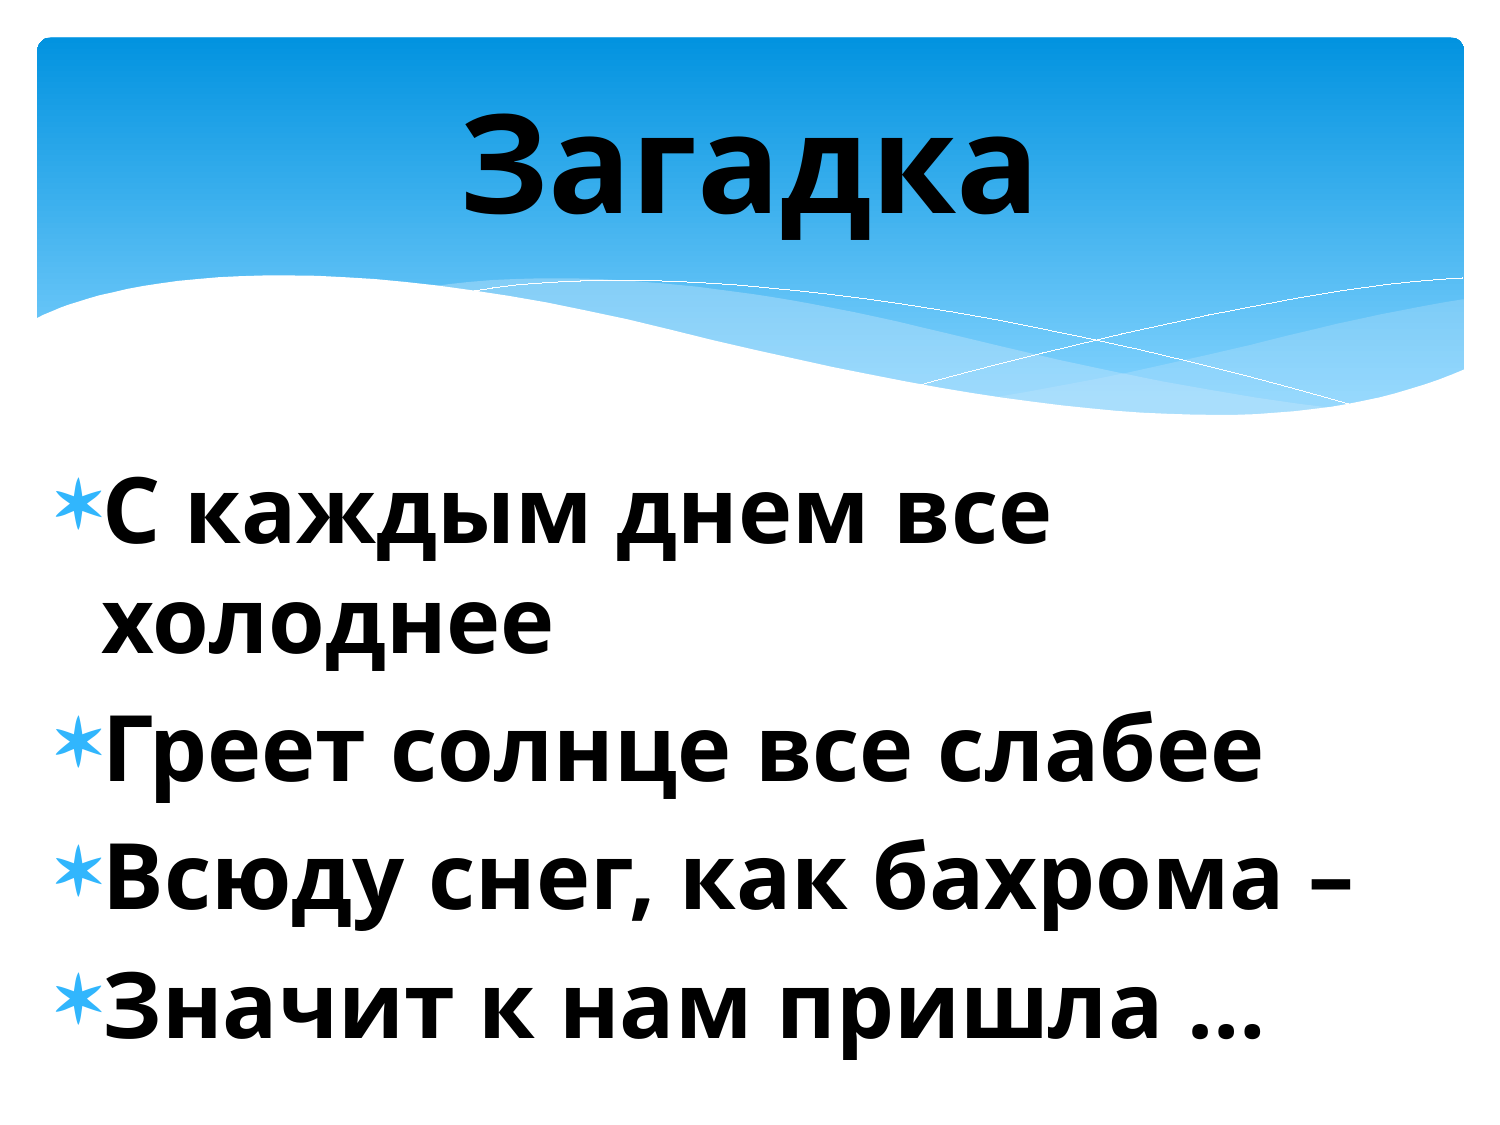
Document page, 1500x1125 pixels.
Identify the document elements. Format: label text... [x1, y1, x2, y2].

title Загадка [75, 55, 1425, 261]
list С каждым днем все холоднее Греет солнце все слабее Всюду снег, как бахрома – Значит к нам пришла … [41, 444, 1436, 1047]
